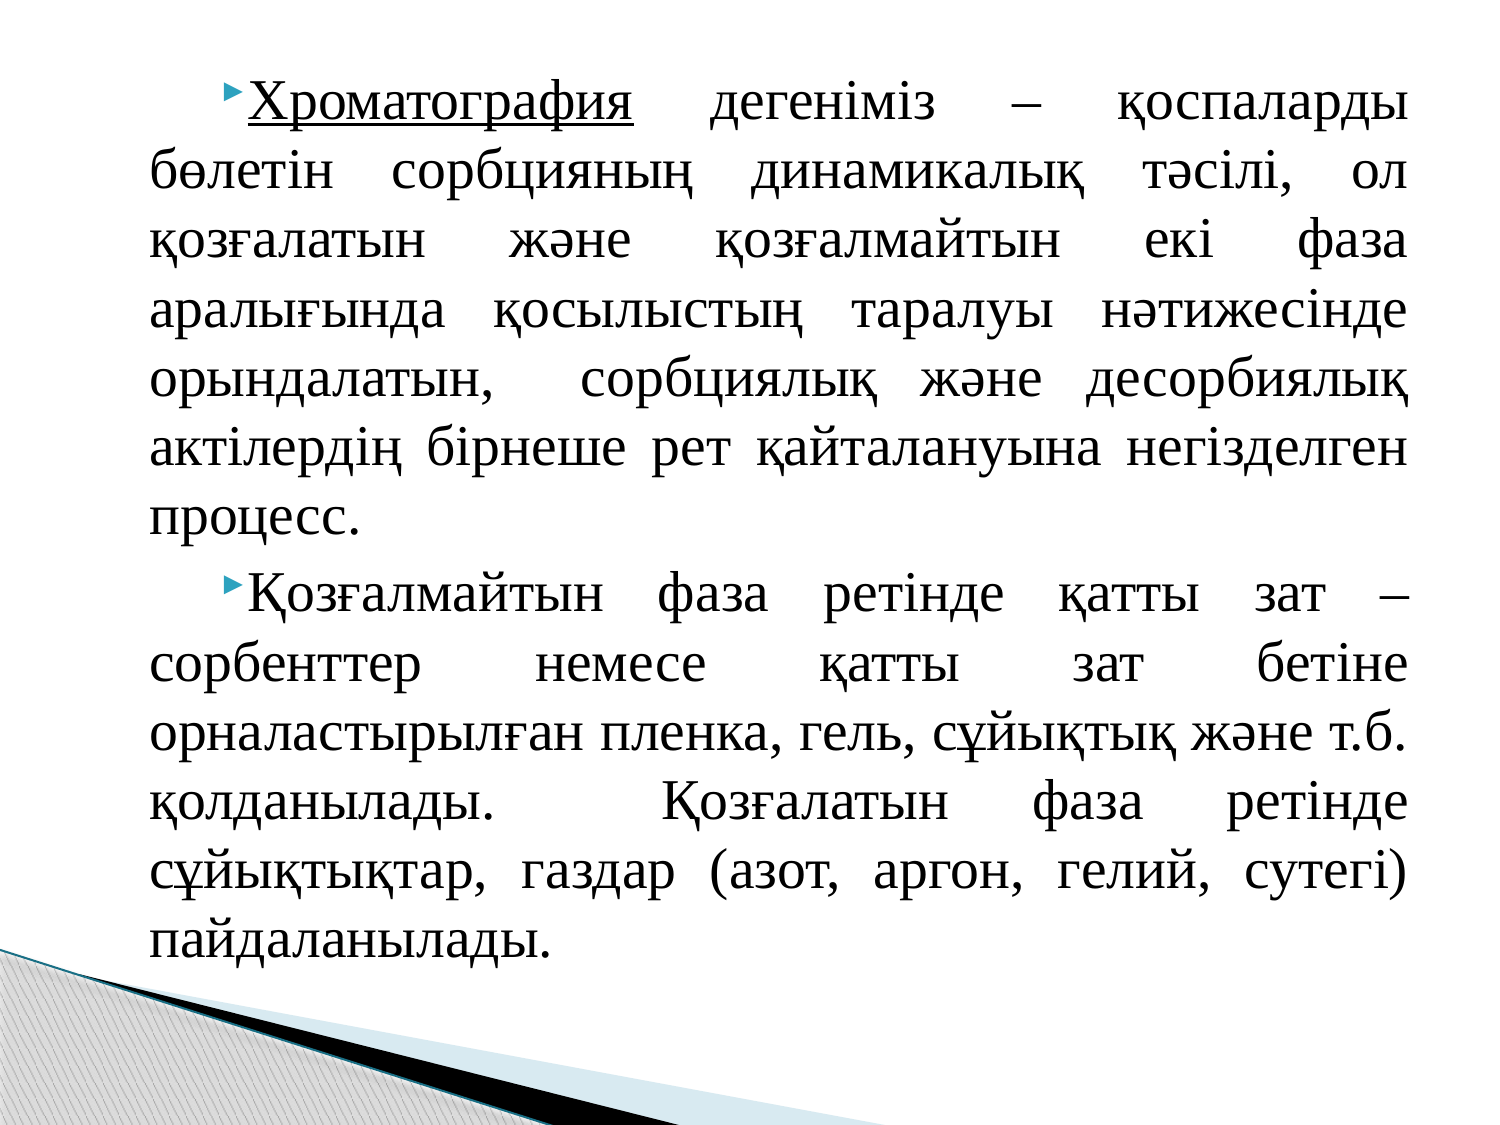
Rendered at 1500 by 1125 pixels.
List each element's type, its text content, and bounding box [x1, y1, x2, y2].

list Хроматография дегеніміз – қоспаларды бөлетін сорбцияның динамикалық тәсілі, ол қозғалатын және қозғалмайтын екі фаза аралығында қосылыстың таралуы нәтижесінде орындалатын, сорбциялық және десорбиялық актілердің бірнеше рет қайталануына негізделген процесс. Қозғалмайтын фаза ретінде қатты зат – сорбенттер немесе қатты зат бетіне орналастырылған пленка, гель, сұйықтық және т.б. қолданылады. Қозғалатын фаза ретінде сұйықтықтар, газдар (азот, аргон, гелий, сутегі) пайдаланылады. [75, 54, 1425, 986]
